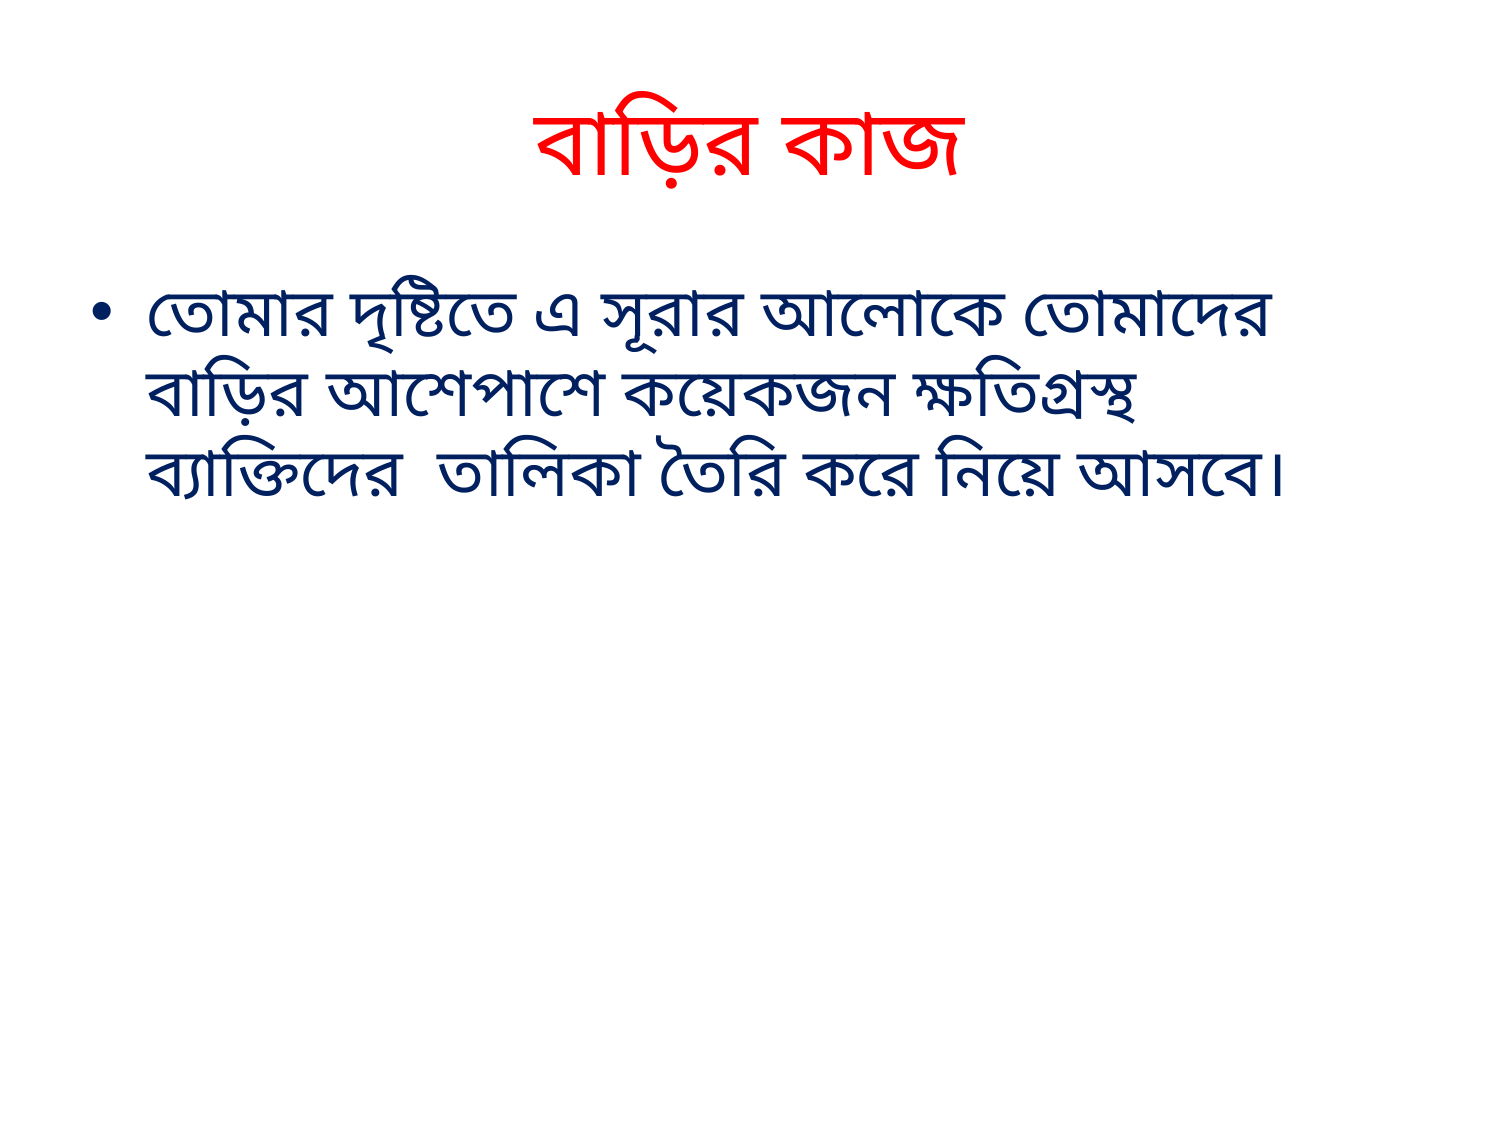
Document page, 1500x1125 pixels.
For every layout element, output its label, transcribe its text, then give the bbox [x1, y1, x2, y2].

title বাড়ির কাজ [75, 45, 1425, 233]
list তোমার দৃষ্টিতে এ সূরার আলোকে তোমাদের বাড়ির আশেপাশে কয়েকজন ক্ষতিগ্রস্থ ব্যাক্তিদের তালিকা তৈরি করে নিয়ে আসবে। [75, 262, 1425, 1005]
